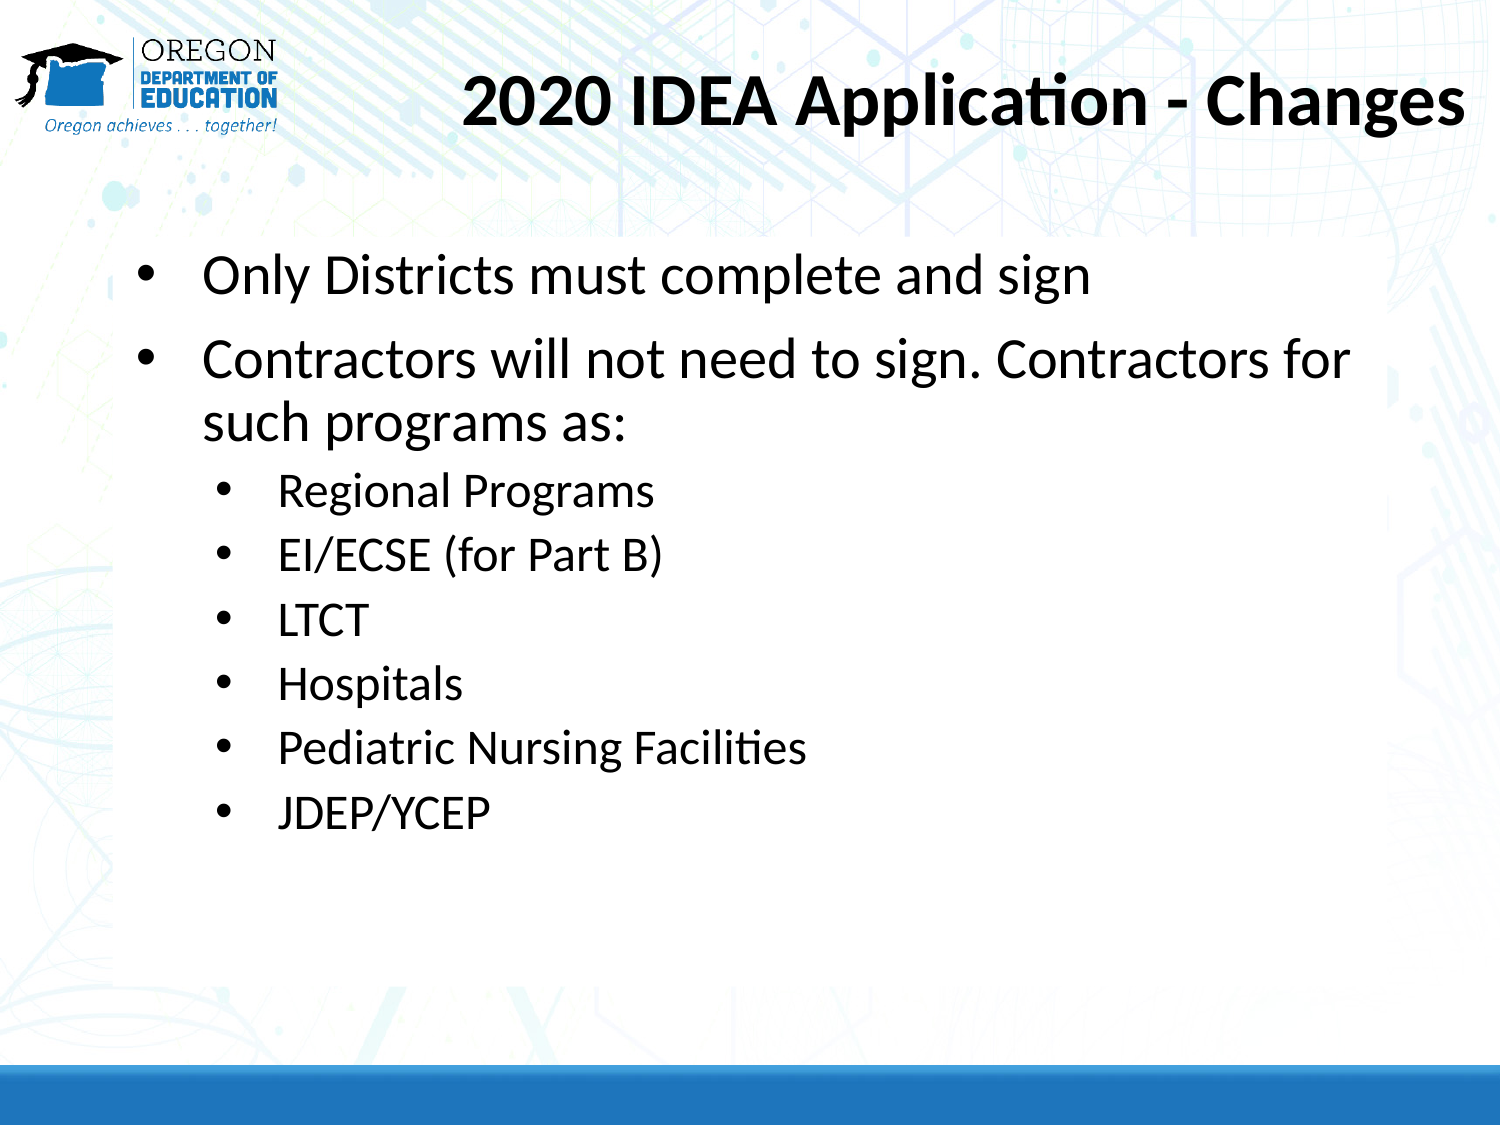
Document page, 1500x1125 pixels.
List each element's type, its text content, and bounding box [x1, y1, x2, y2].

list Only Districts must complete and sign Contractors will not need to sign. Contractors for such programs as: Regional Programs EI/ECSE (for Part B) LTCT Hospitals Pediatric Nursing Facilities JDEP/YCEP [112, 236, 1388, 987]
title 2020 IDEA Application - Changes [308, 18, 1482, 185]
picture [0, 0, 1500, 1125]
